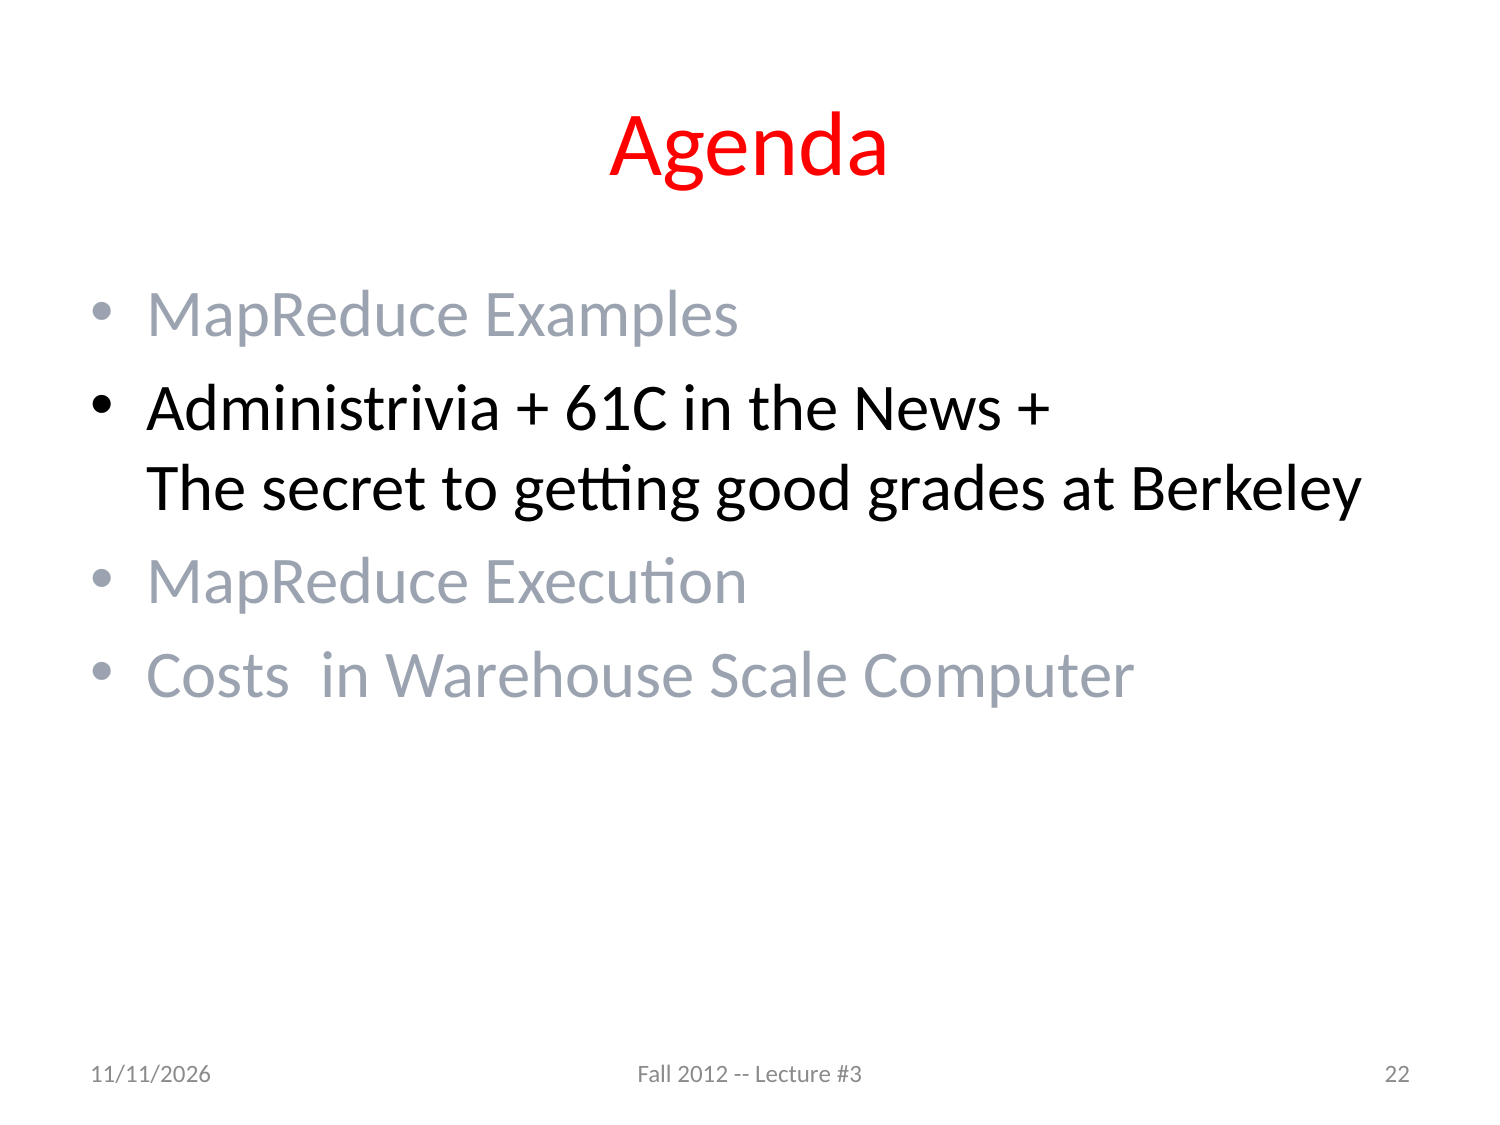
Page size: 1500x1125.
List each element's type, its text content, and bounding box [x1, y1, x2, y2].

title Agenda [75, 45, 1425, 233]
footer Fall 2012 -- Lecture #3 [512, 1042, 988, 1103]
list MapReduce Examples Administrivia + 61C in the News + The secret to getting good grades at Berkeley MapReduce Execution Costs in Warehouse Scale Computer [75, 262, 1425, 1005]
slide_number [75, 1042, 425, 1103]
slide_number 22 [1074, 1042, 1425, 1103]
